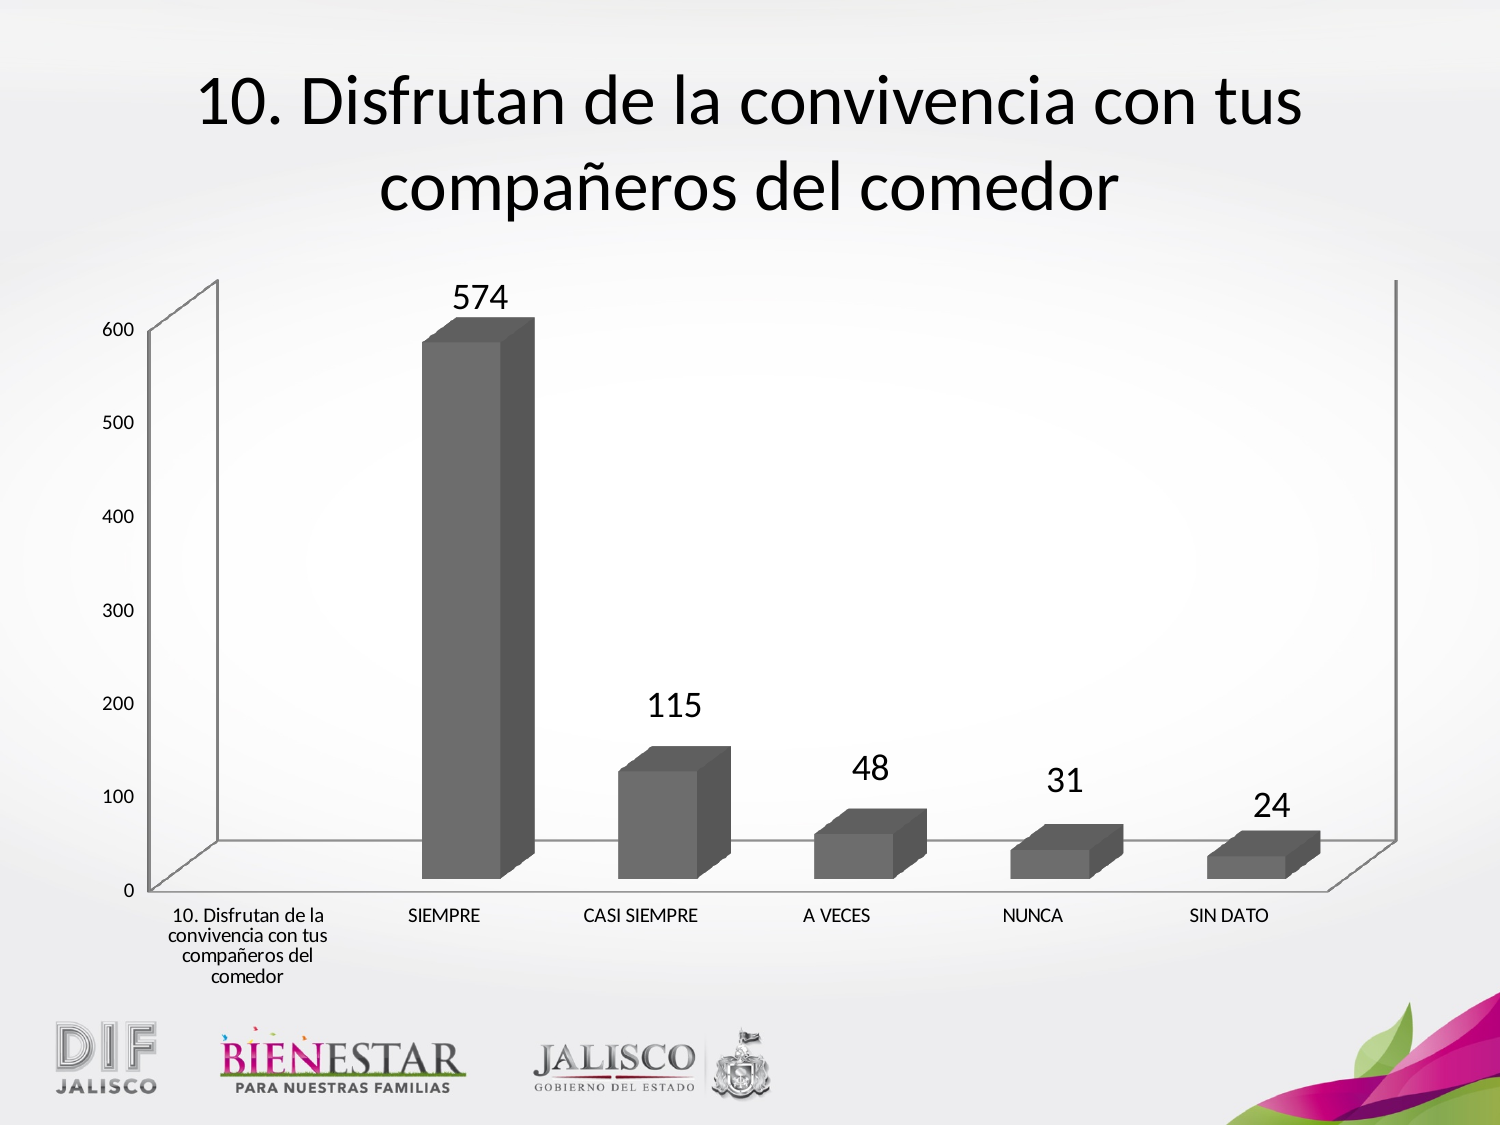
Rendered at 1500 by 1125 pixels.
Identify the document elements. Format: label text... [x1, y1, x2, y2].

picture [0, 0, 1500, 1125]
title 10. Disfrutan de la convivencia con tus compañeros del comedor [75, 45, 1425, 233]
chart [74, 262, 1426, 1006]
